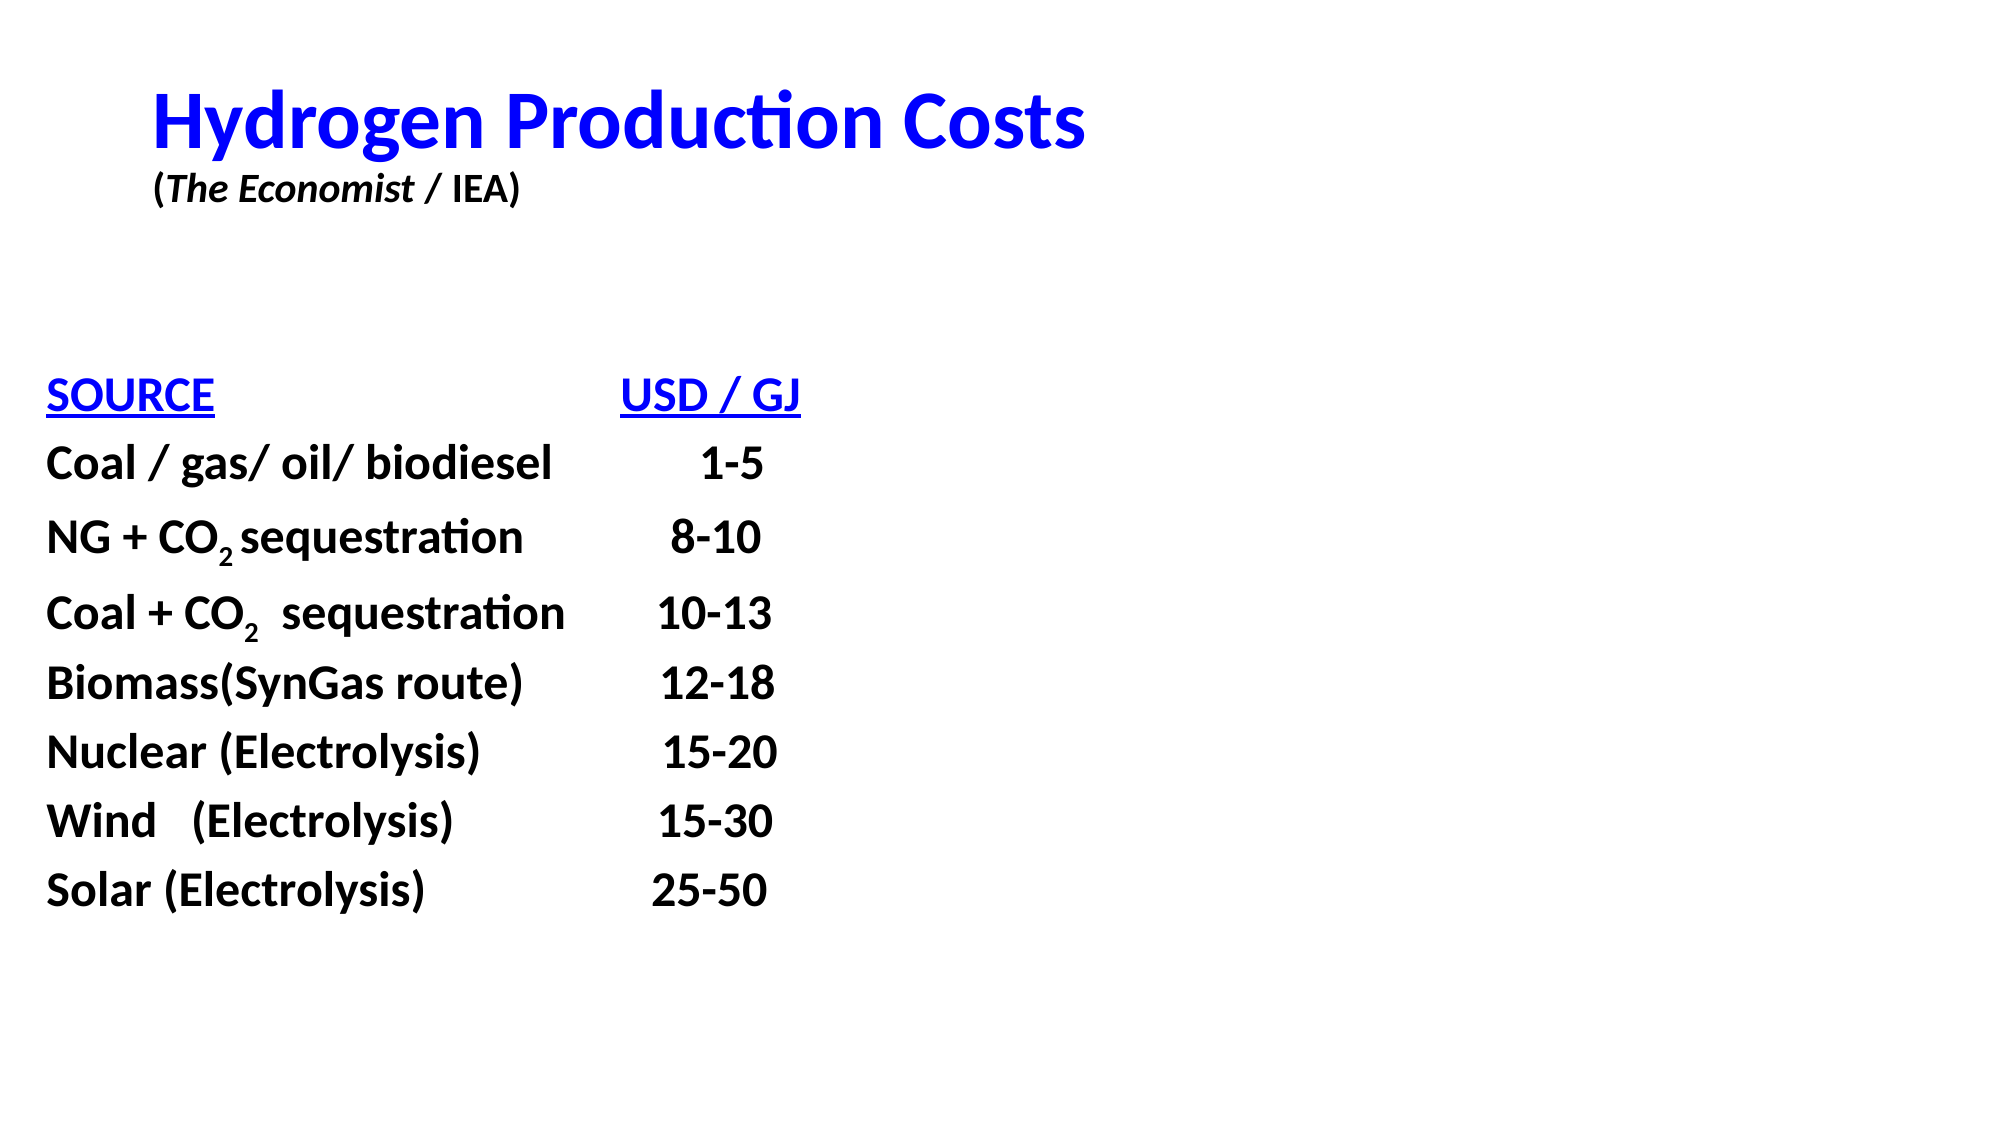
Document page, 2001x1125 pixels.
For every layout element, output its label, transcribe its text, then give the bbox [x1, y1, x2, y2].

list SOURCE USD / GJ Coal / gas/ oil/ biodiesel 1-5 NG + CO2 sequestration 8-10 Coal + CO2 sequestration 10-13 Biomass(SynGas route) 12-18 Nuclear (Electrolysis) 15-20 Wind (Electrolysis) 15-30 Solar (Electrolysis) 25-50 [31, 299, 1863, 1014]
title Hydrogen Production Costs (The Economist / IEA) [137, 59, 1863, 278]
